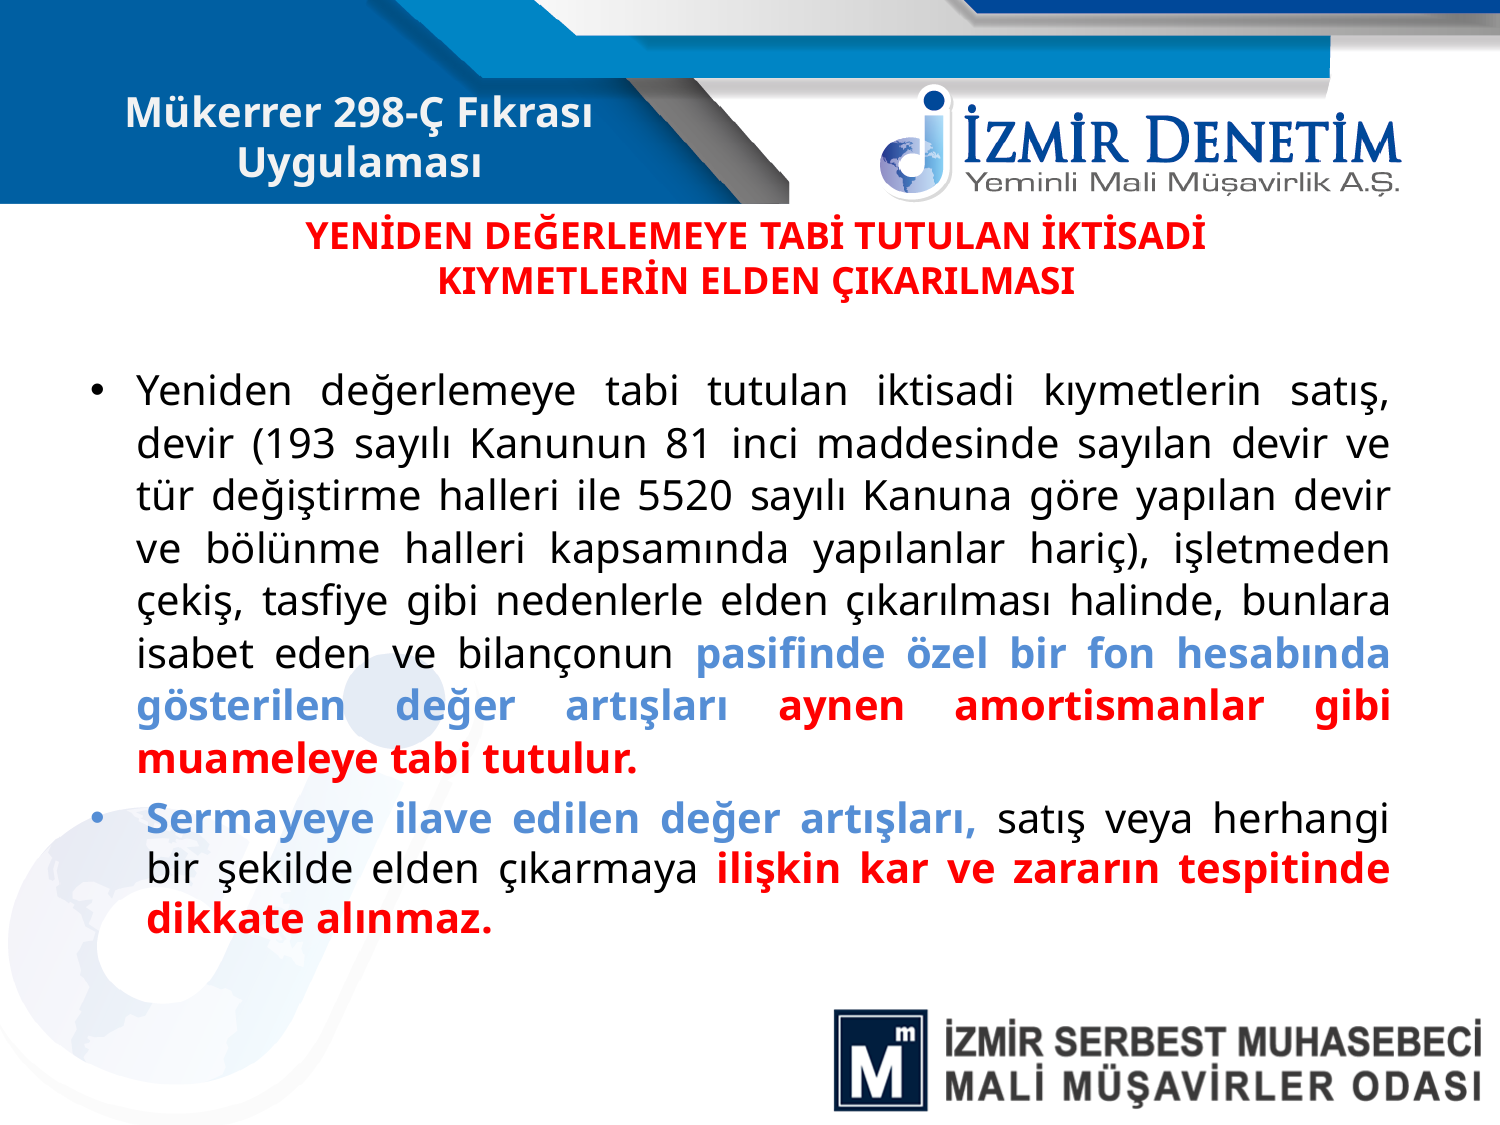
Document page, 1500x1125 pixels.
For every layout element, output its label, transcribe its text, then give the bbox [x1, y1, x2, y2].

text_box Mükerrer 298-Ç Fıkrası Uygulaması [0, 93, 720, 177]
picture [0, 0, 1500, 1125]
list Yeniden değerlemeye tabi tutulan iktisadi kıymetlerin satış, devir (193 sayılı Kanunun 81 inci maddesinde sayılan devir ve tür değiştirme halleri ile 5520 sayılı Kanuna göre yapılan devir ve bölünme halleri kapsamında yapılanlar hariç), işletmeden çekiş, tasfiye gibi nedenlerle elden çıkarılması halinde, bunlara isabet eden ve bilançonun pasifinde özel bir fon hesabında gösterilen değer artışları aynen amortismanlar gibi muameleye tabi tutulur. Sermayeye ilave edilen değer artışları, satış veya herhangi bir şekilde elden çıkarmaya ilişkin kar ve zararın tespitinde dikkate alınmaz. [75, 296, 1425, 1033]
title YENİDEN DEĞERLEMEYE TABİ TUTULAN İKTİSADİ KIYMETLERİN ELDEN ÇIKARILMASI [163, 199, 1278, 296]
